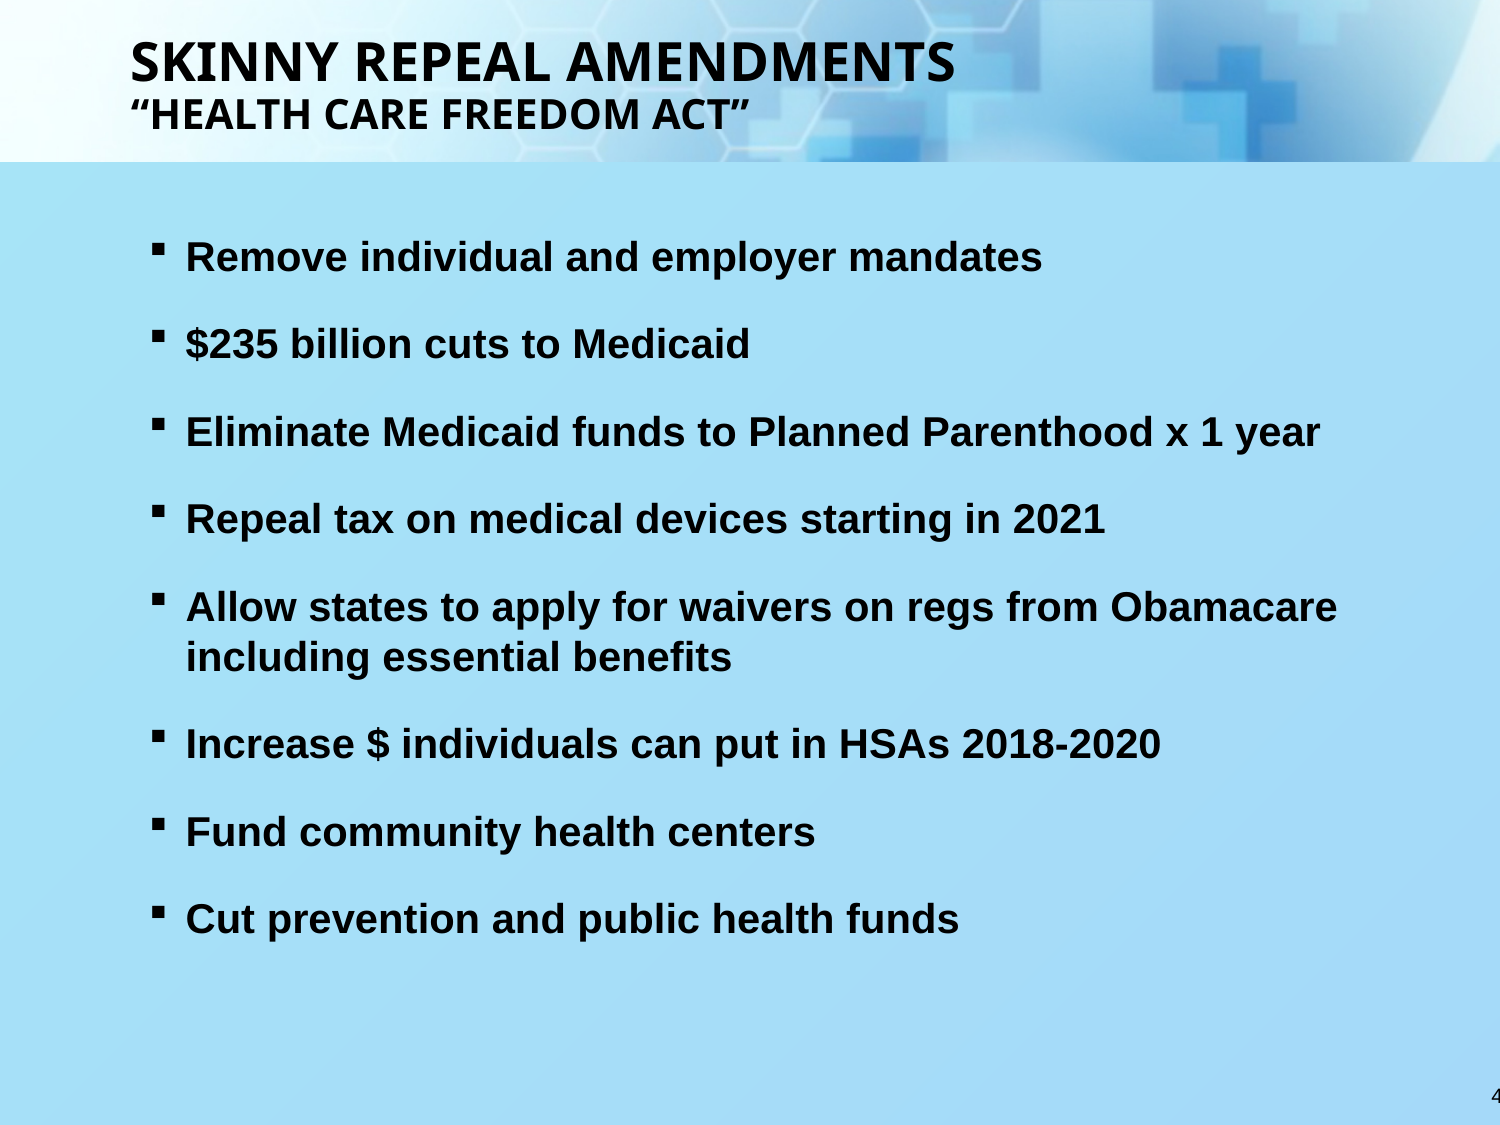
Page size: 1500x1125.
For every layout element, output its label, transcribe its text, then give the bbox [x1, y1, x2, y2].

list Remove individual and employer mandates $235 billion cuts to Medicaid Eliminate Medicaid funds to Planned Parenthood x 1 year Repeal tax on medical devices starting in 2021 Allow states to apply for waivers on regs from Obamacare including essential benefits Increase $ individuals can put in HSAs 2018-2020 Fund community health centers Cut prevention and public health funds [133, 221, 1367, 957]
title SKINNY REPEAL AMENDMENTS “HEALTH CARE FREEDOM ACT” [130, 26, 1298, 147]
picture [0, 0, 1500, 162]
